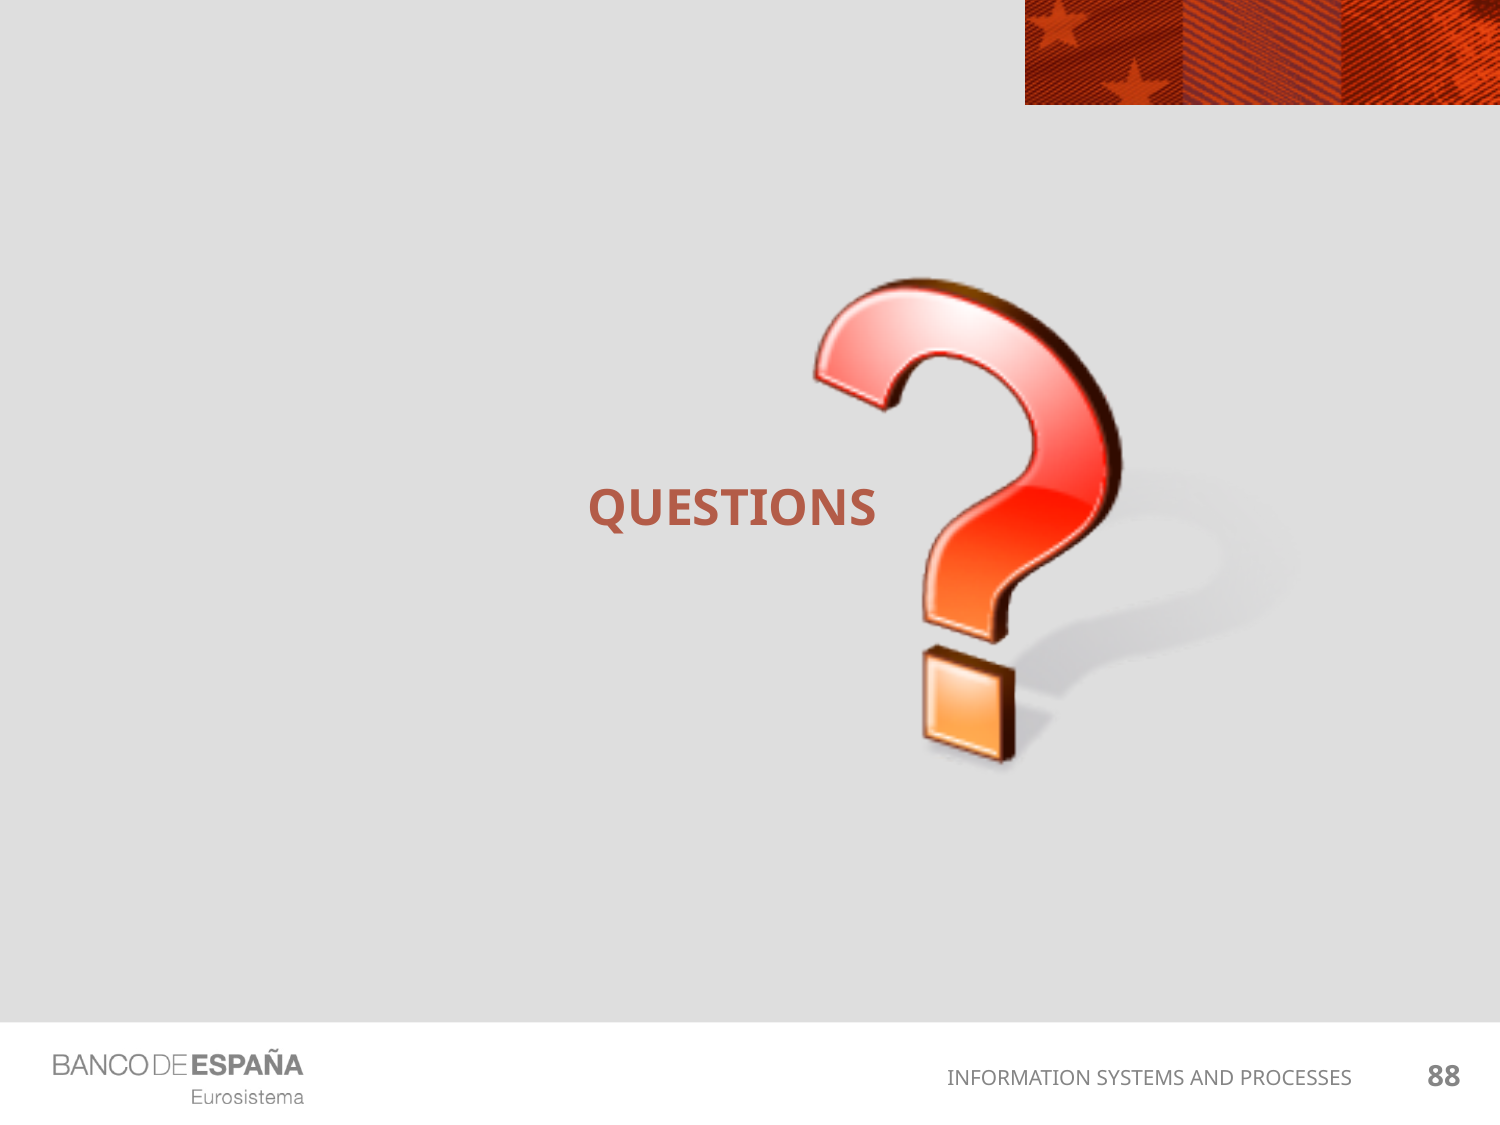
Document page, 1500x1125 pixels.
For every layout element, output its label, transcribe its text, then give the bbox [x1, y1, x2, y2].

slide_number 88 [1390, 1049, 1477, 1104]
title QUESTIONS [245, 433, 732, 577]
picture [738, 245, 1302, 809]
picture [1025, 0, 1500, 105]
picture [53, 1048, 304, 1104]
